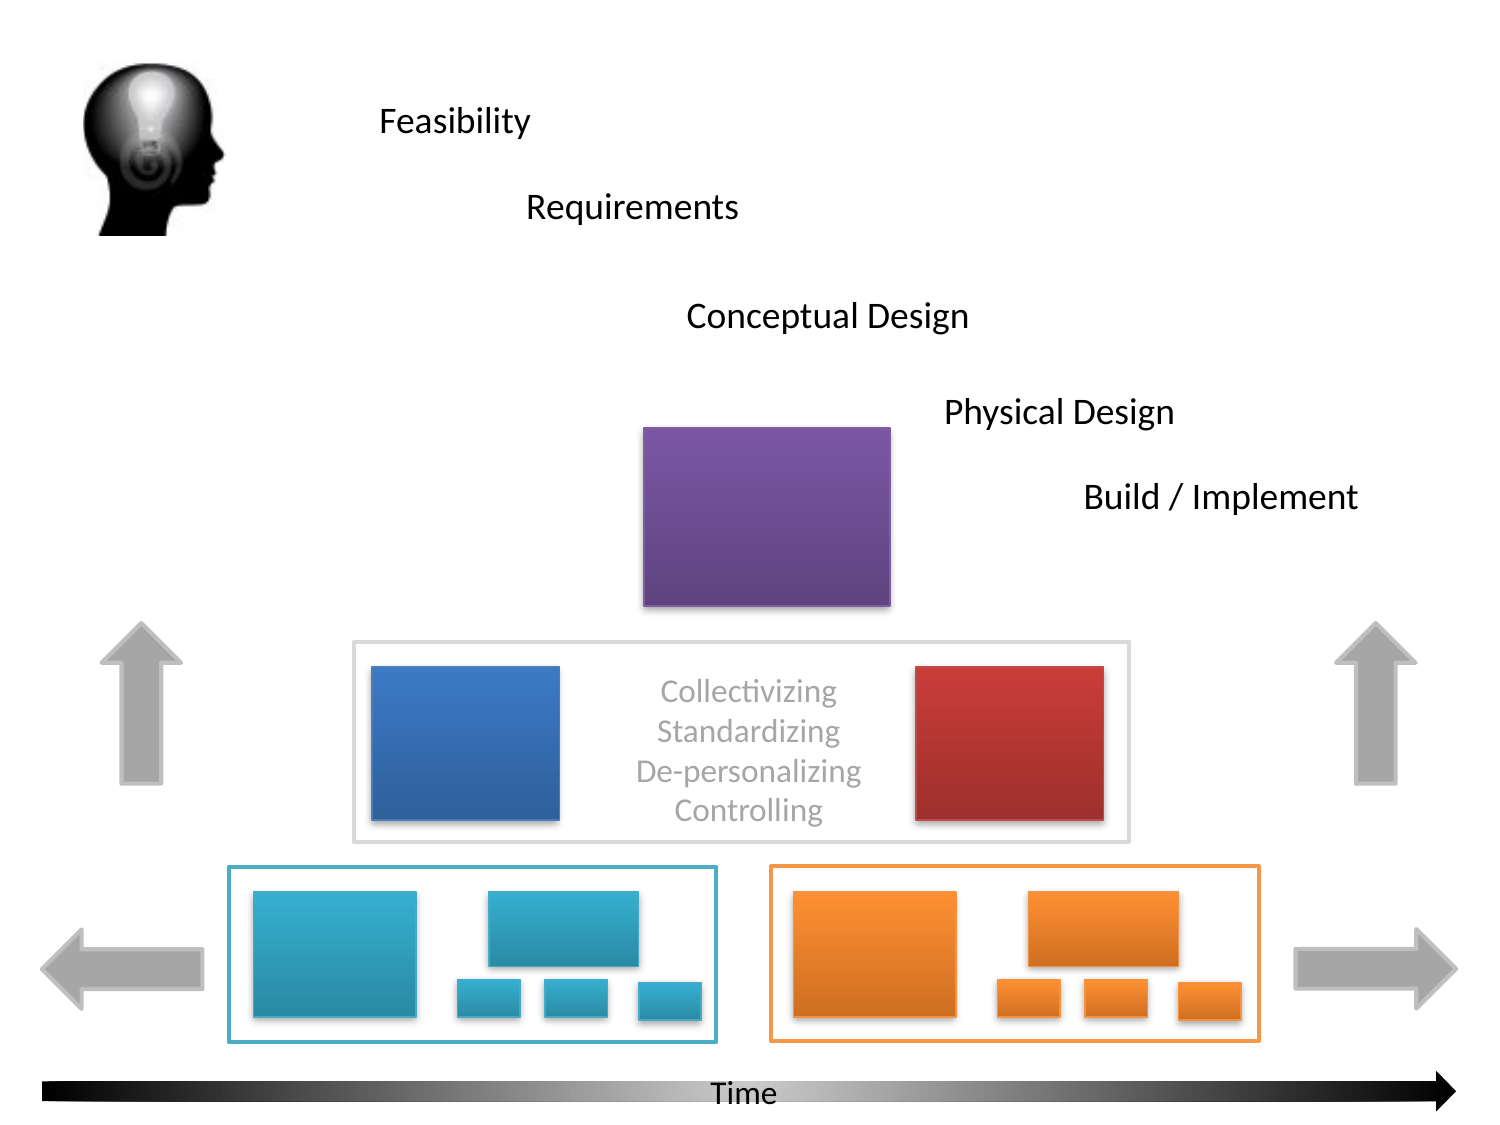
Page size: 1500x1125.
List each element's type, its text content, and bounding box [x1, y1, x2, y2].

text_box [769, 864, 1261, 1043]
text_box [643, 427, 891, 607]
text_box Feasibility [364, 88, 546, 148]
text_box Physical Design [929, 379, 1191, 440]
text_box [1334, 620, 1418, 786]
text_box [1293, 927, 1459, 1011]
text_box [99, 620, 183, 786]
text_box Collectivizing Standardizing De-personalizing Controlling [621, 661, 877, 836]
text_box [39, 927, 205, 1011]
text_box Build / Implement [1068, 464, 1374, 525]
picture [83, 62, 226, 236]
text_box Time [39, 1069, 1459, 1114]
text_box [352, 640, 1131, 844]
text_box [227, 865, 718, 1044]
text_box Conceptual Design [671, 283, 985, 344]
text_box Requirements [511, 174, 755, 235]
